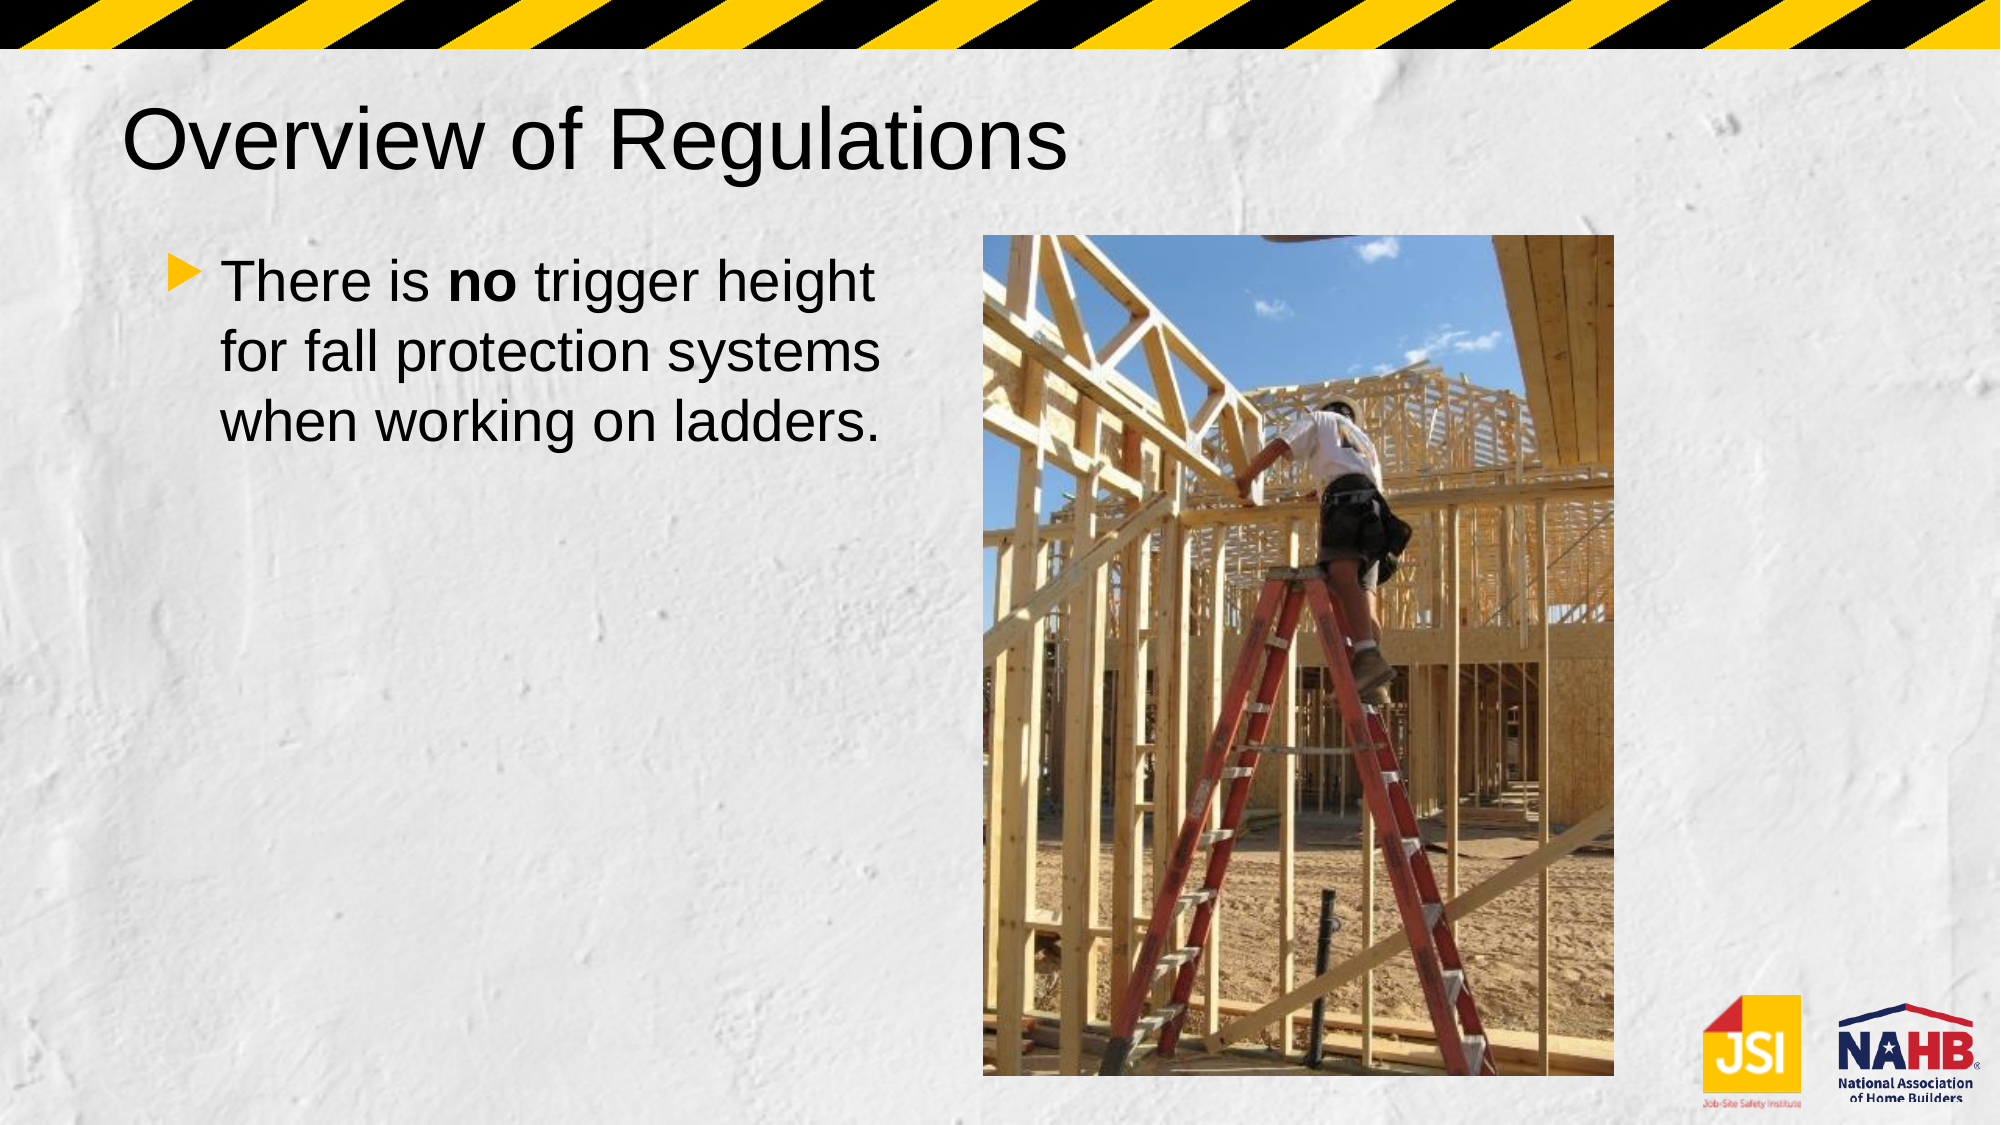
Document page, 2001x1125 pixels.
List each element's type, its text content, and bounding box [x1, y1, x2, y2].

text_box There is no trigger height for fall protection systems when working on ladders. [148, 236, 922, 929]
picture [983, 235, 1615, 1076]
picture [1703, 995, 1801, 1109]
title Overview of Regulations [106, 74, 1649, 188]
